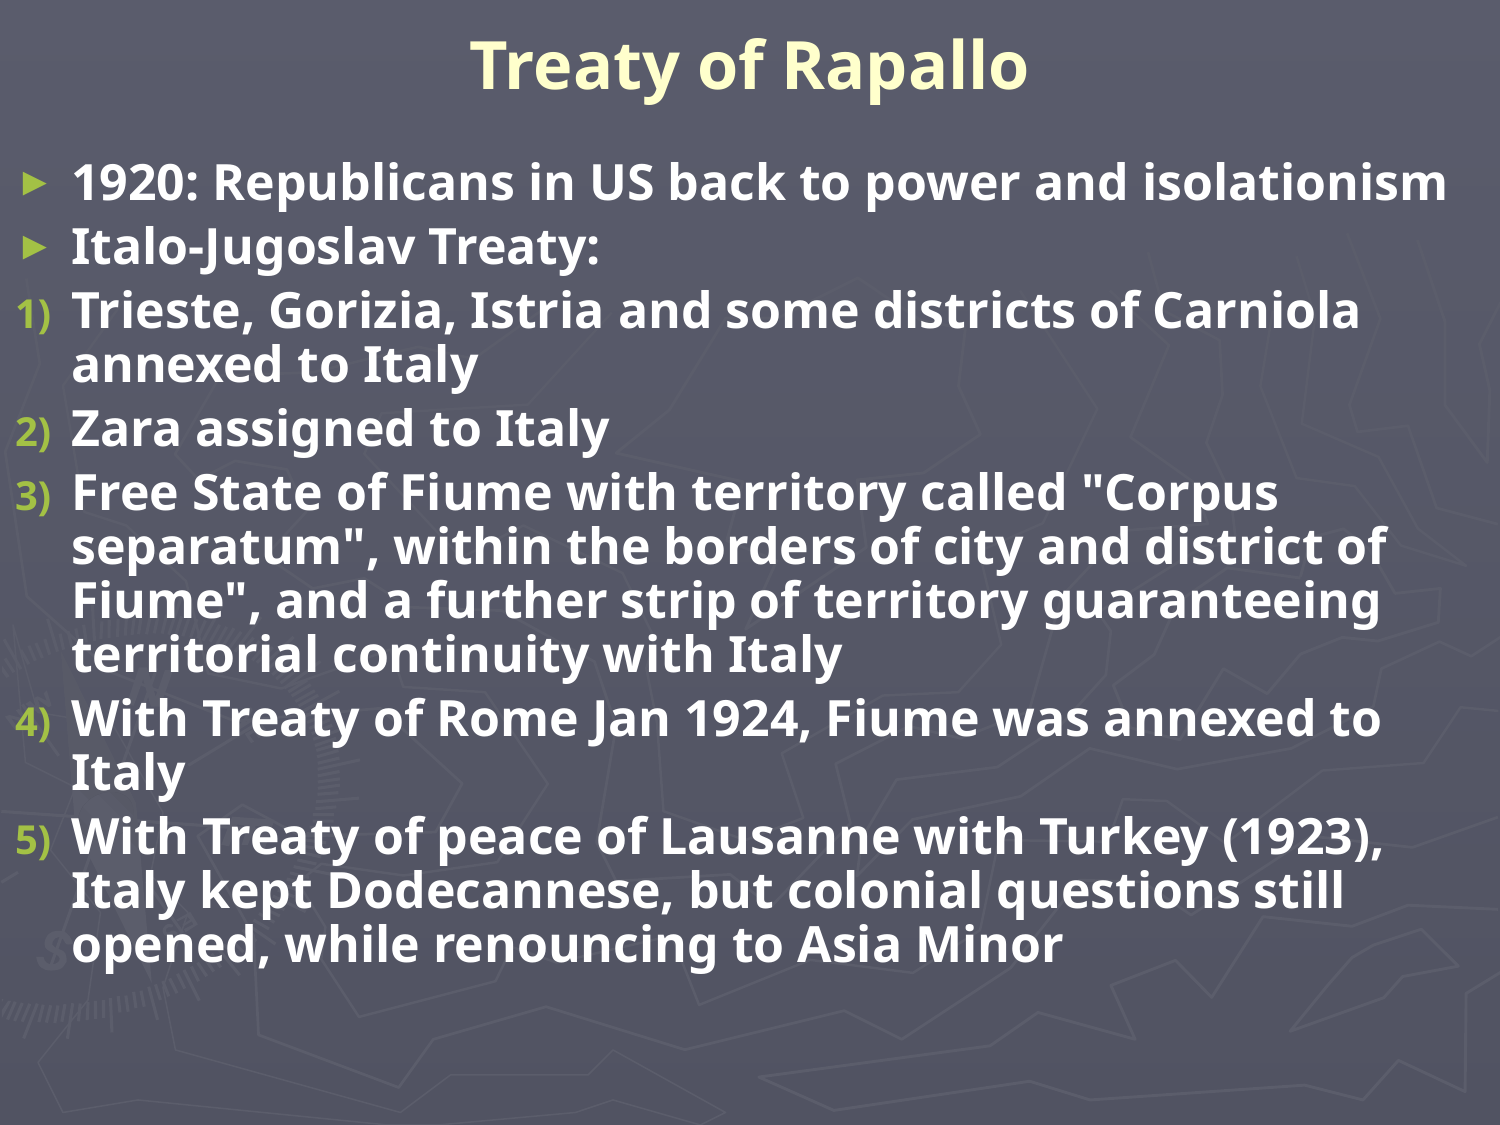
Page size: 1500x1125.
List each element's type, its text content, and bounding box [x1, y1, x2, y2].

title Treaty of Rapallo [0, 0, 1500, 125]
list 1920: Republicans in US back to power and isolationism Italo-Jugoslav Treaty: Trieste, Gorizia, Istria and some districts of Carniola annexed to Italy Zara assigned to Italy Free State of Fiume with territory called "Corpus separatum", within the borders of city and district of Fiume", and a further strip of territory guaranteeing territorial continuity with Italy With Treaty of Rome Jan 1924, Fiume was annexed to Italy With Treaty of peace of Lausanne with Turkey (1923), Italy kept Dodecannese, but colonial questions still opened, while renouncing to Asia Minor [0, 149, 1500, 1125]
